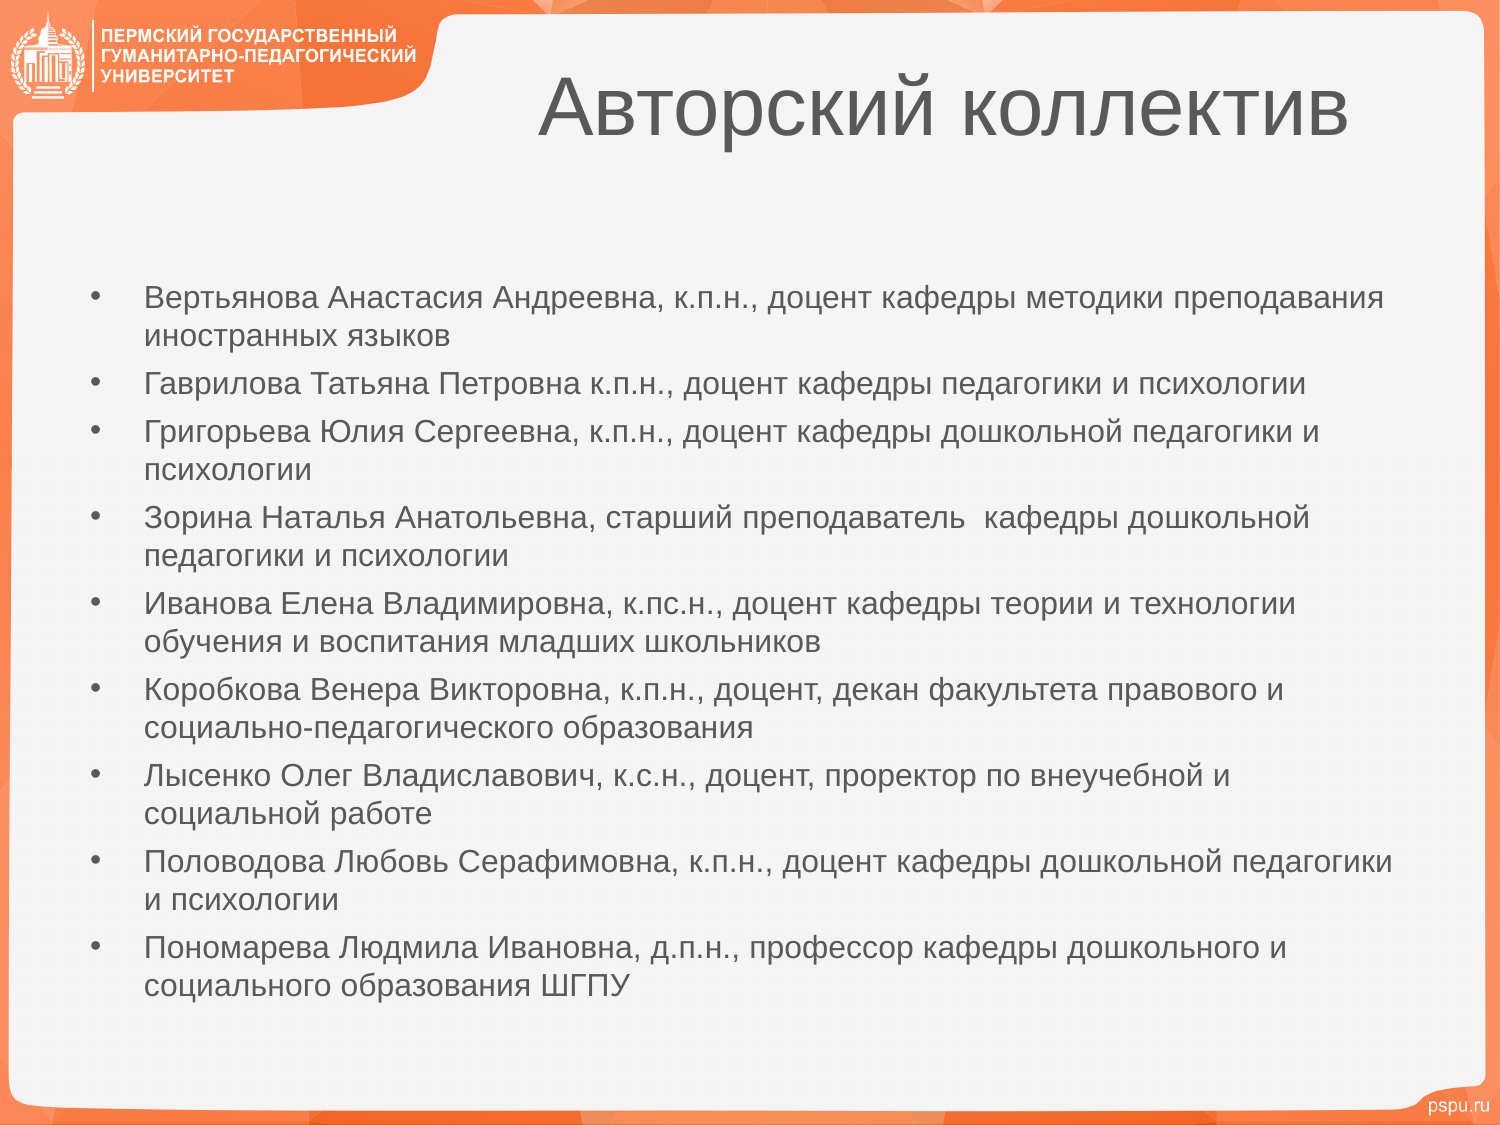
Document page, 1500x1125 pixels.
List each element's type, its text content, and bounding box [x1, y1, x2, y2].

picture [0, 0, 1500, 1125]
title Авторский коллектив [407, 19, 1483, 185]
list Вертьянова Анастасия Андреевна, к.п.н., доцент кафедры методики преподавания иностранных языков Гаврилова Татьяна Петровна к.п.н., доцент кафедры педагогики и психологии Григорьева Юлия Сергеевна, к.п.н., доцент кафедры дошкольной педагогики и психологии Зорина Наталья Анатольевна, старший преподаватель кафедры дошкольной педагогики и психологии Иванова Елена Владимировна, к.пс.н., доцент кафедры теории и технологии обучения и воспитания младших школьников Коробкова Венера Викторовна, к.п.н., доцент, декан факультета правового и социально-педагогического образования Лысенко Олег Владиславович, к.с.н., доцент, проректор по внеучебной и социальной работе Половодова Любовь Серафимовна, к.п.н., доцент кафедры дошкольной педагогики и психологии Пономарева Людмила Ивановна, д.п.н., профессор кафедры дошкольного и социального образования ШГПУ [75, 243, 1425, 1035]
